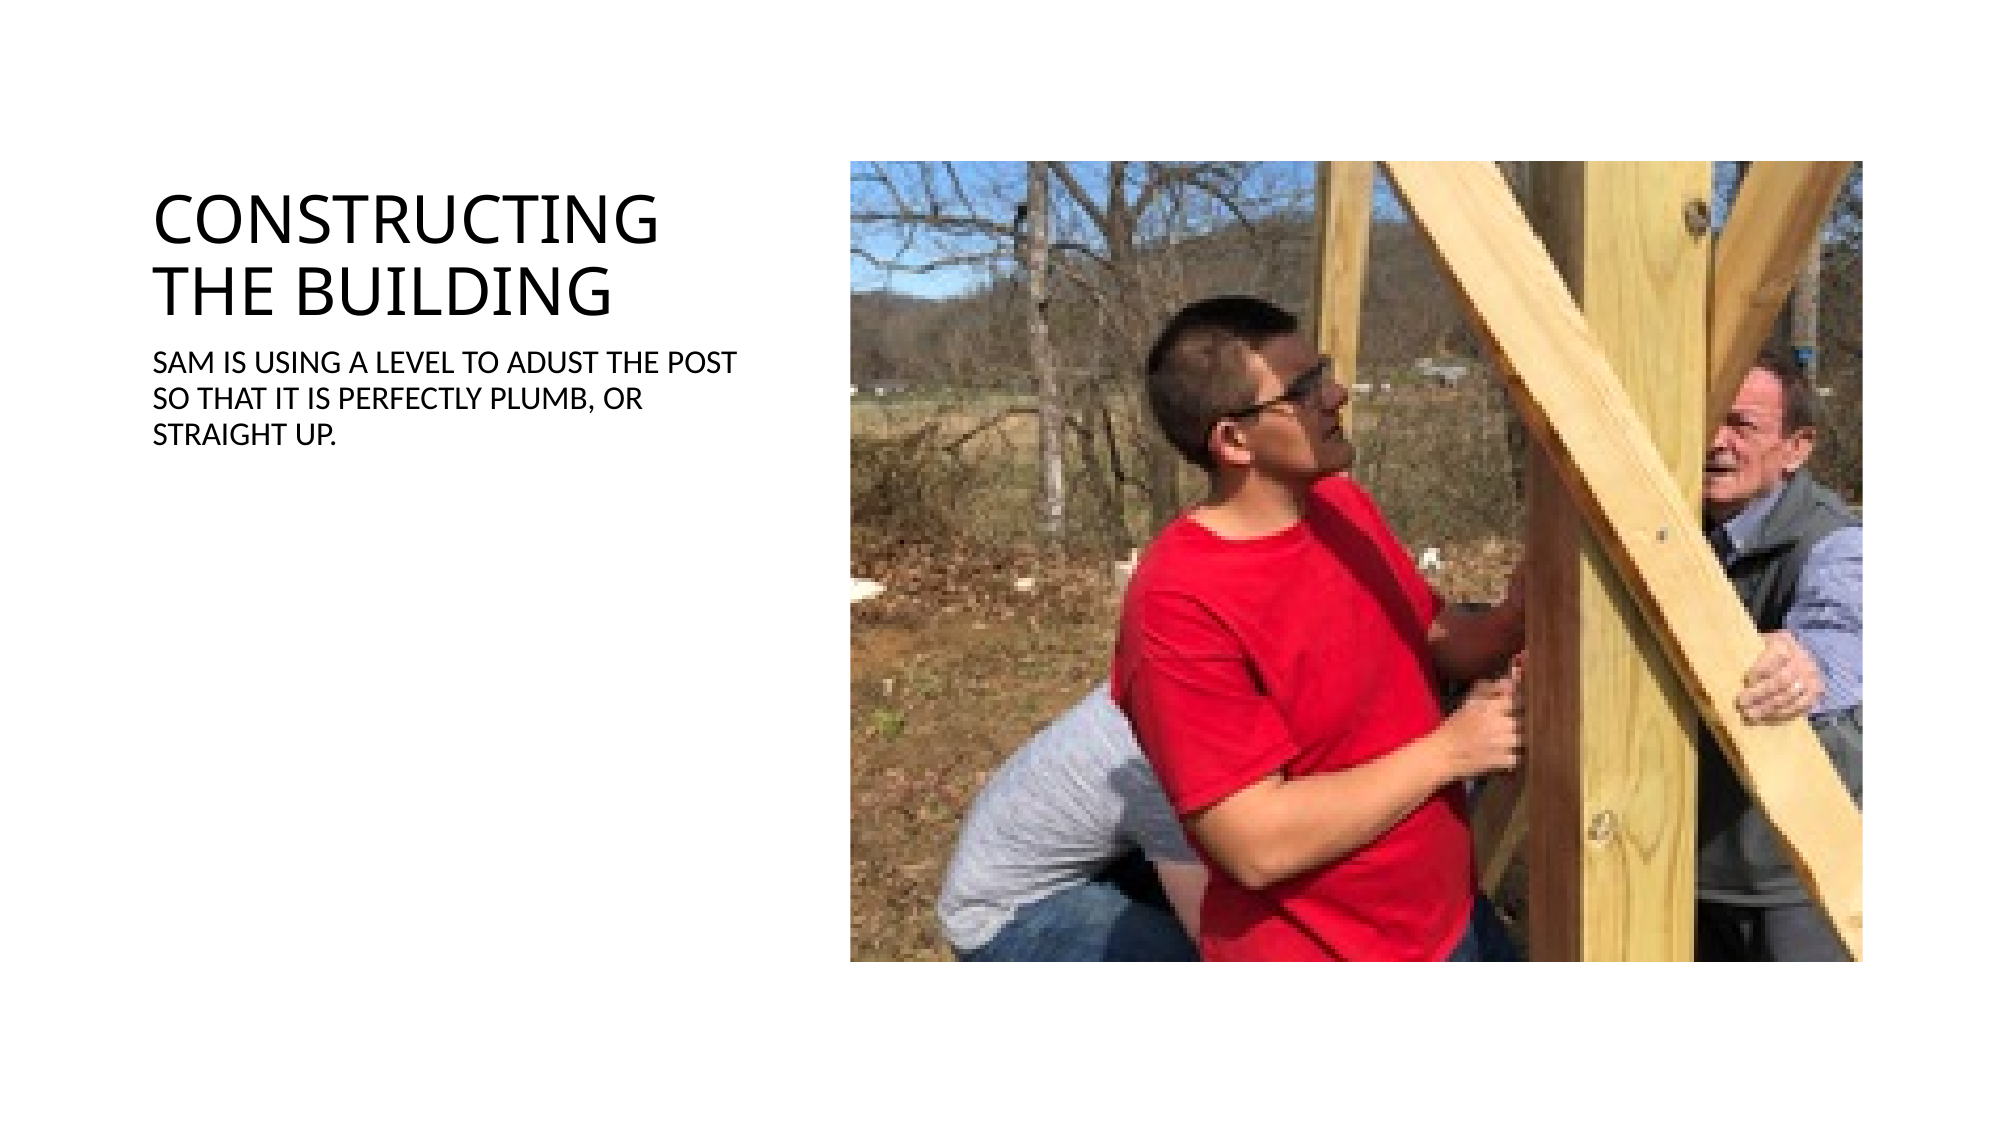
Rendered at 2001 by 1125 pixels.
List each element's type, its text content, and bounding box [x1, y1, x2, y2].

title CONSTRUCTING THE BUILDING [137, 75, 783, 337]
picture [850, 161, 1863, 962]
list SAM IS USING A LEVEL TO ADUST THE POST SO THAT IT IS PERFECTLY PLUMB, OR STRAIGHT UP. [137, 337, 783, 963]
